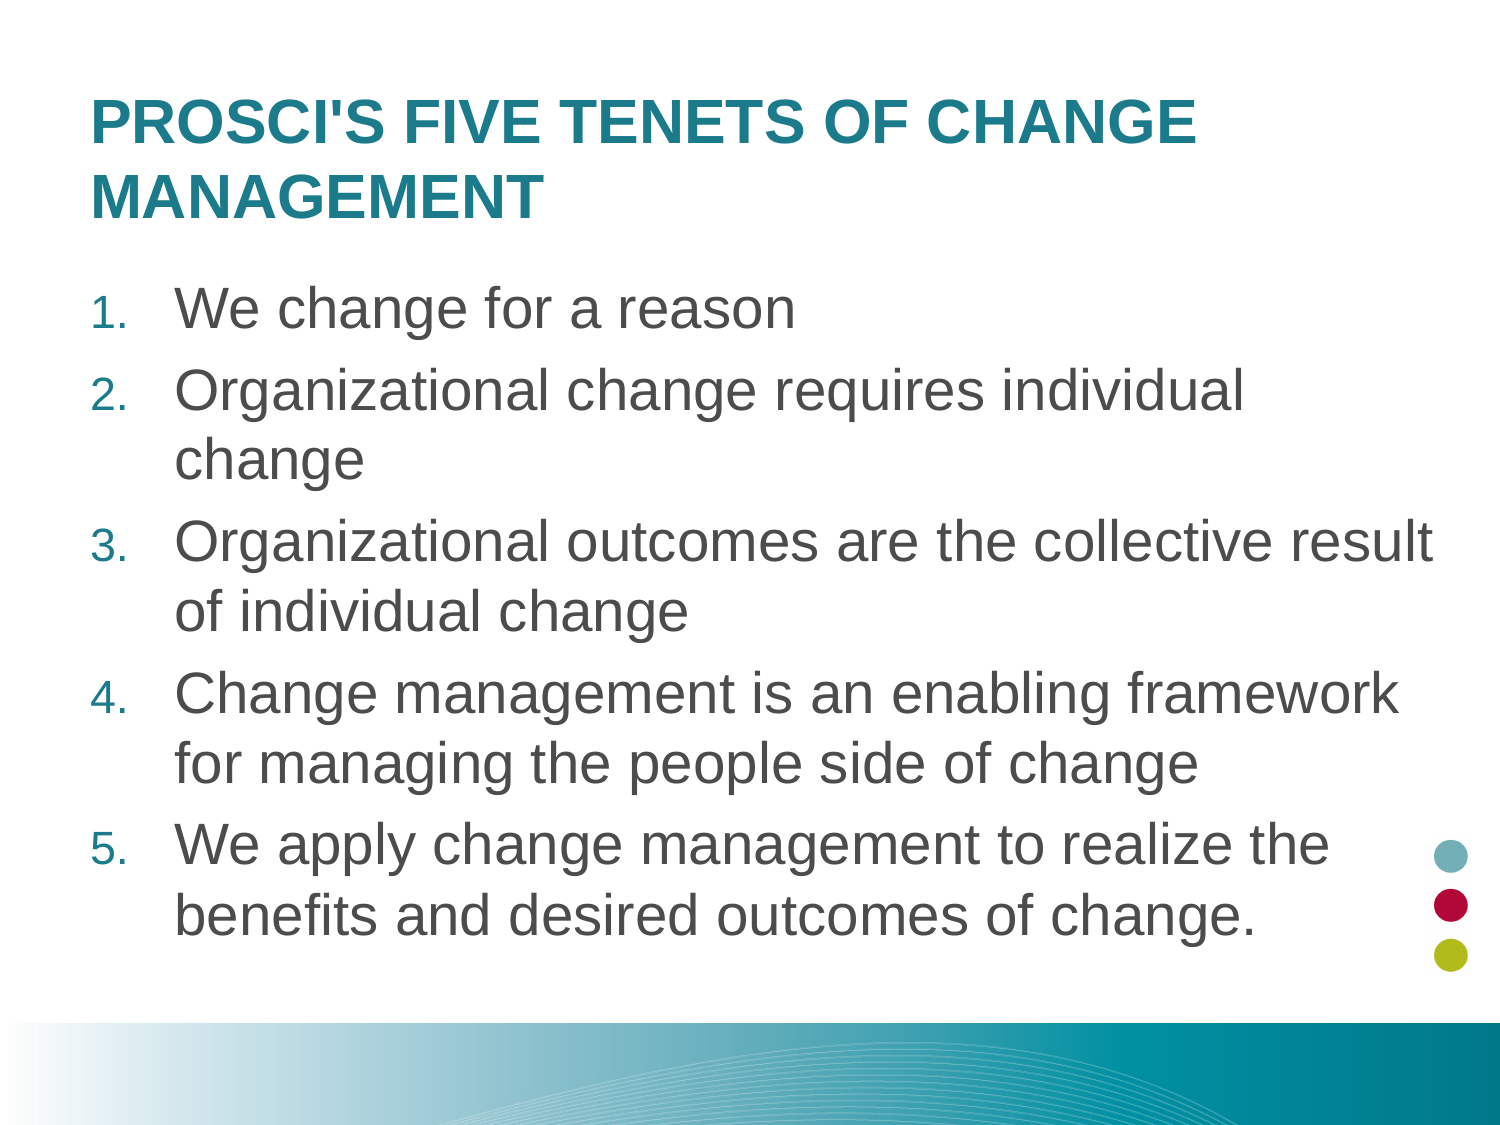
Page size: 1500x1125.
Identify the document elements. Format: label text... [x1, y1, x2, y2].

picture [1451, 835, 1469, 979]
title Prosci's Five Tenets of Change Management [75, 62, 1450, 250]
list We change for a reason Organizational change requires individual change Organizational outcomes are the collective result of individual change Change management is an enabling framework for managing the people side of change We apply change management to realize the benefits and desired outcomes of change. [74, 262, 1451, 1006]
picture [0, 1023, 1500, 1125]
